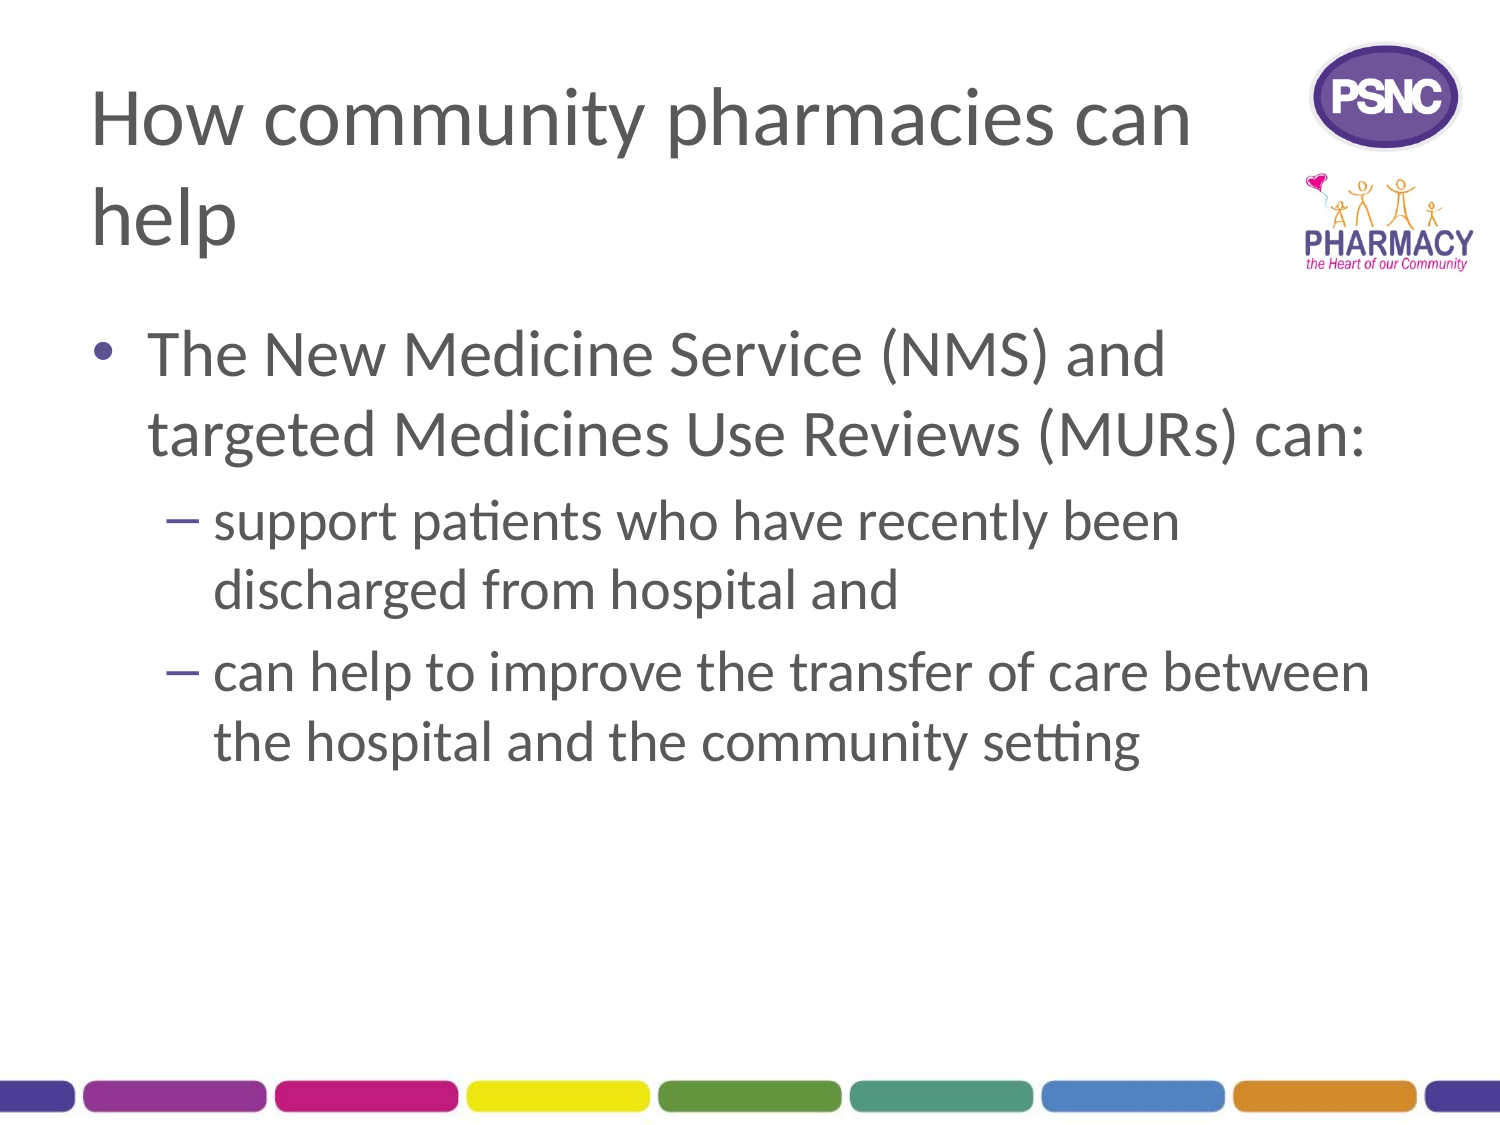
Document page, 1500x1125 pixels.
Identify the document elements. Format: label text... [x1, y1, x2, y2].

picture [0, 1071, 1500, 1123]
picture [1280, 30, 1491, 281]
list The New Medicine Service (NMS) and targeted Medicines Use Reviews (MURs) can: support patients who have recently been discharged from hospital and can help to improve the transfer of care between the hospital and the community setting [76, 302, 1427, 976]
title How community pharmacies can help [75, 45, 1258, 279]
